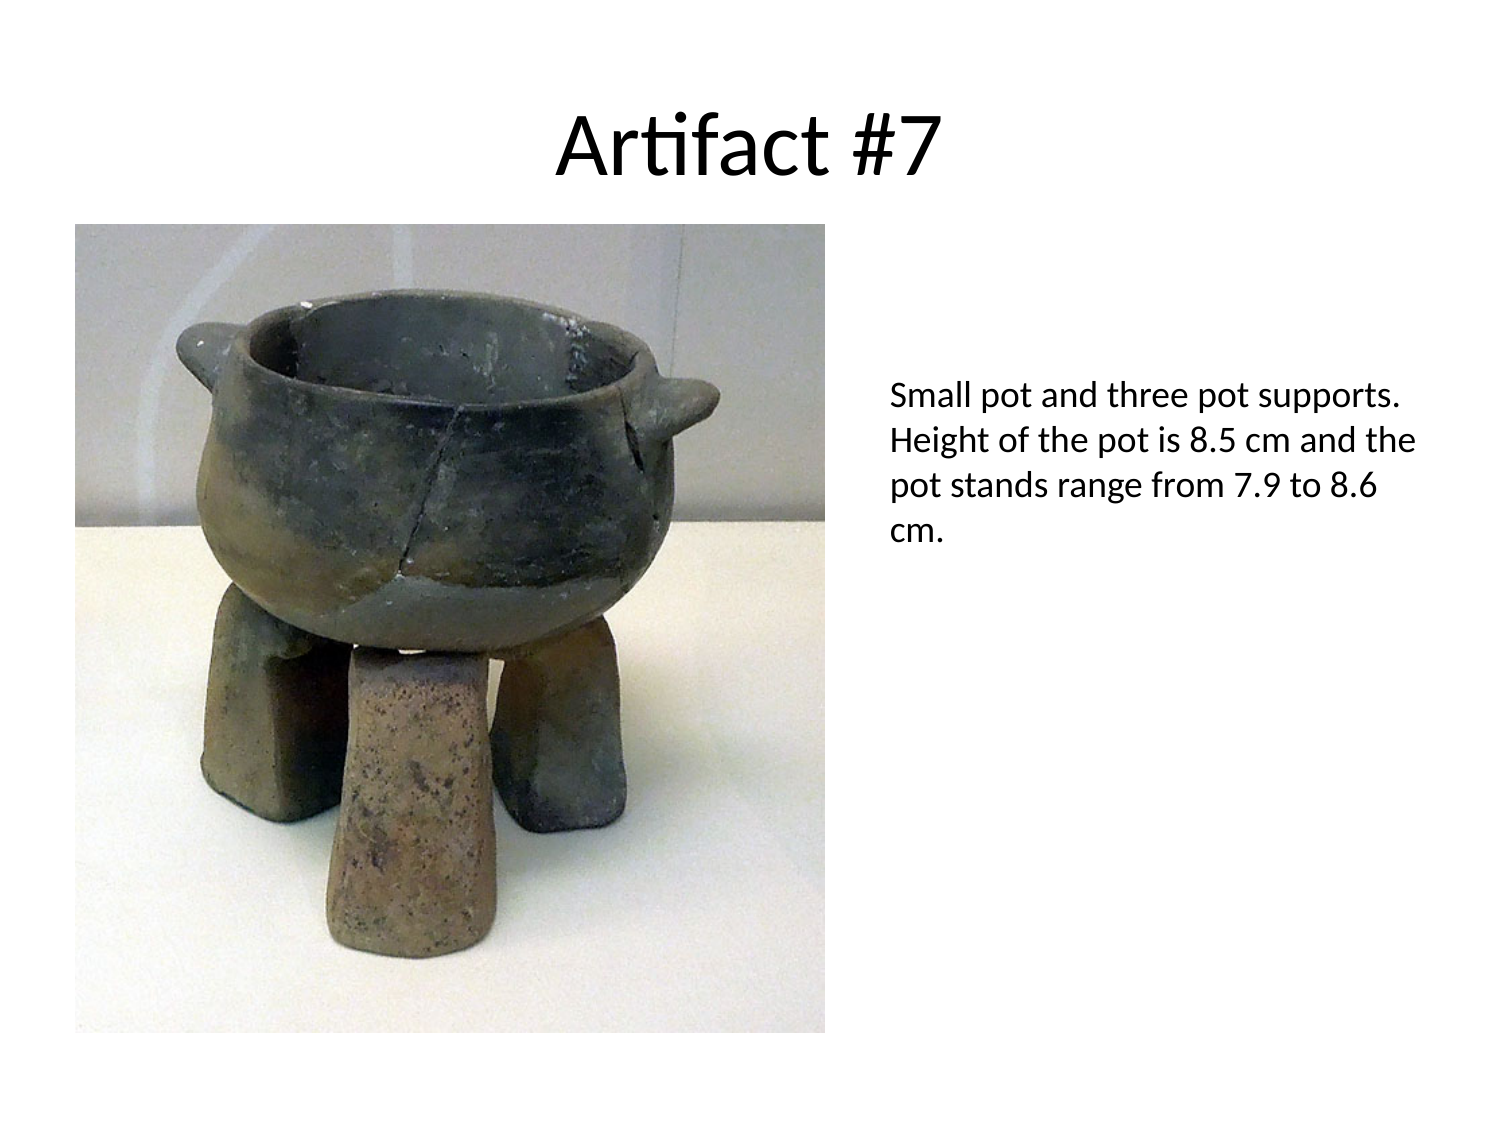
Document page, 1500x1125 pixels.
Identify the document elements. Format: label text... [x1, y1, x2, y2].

text_box Small pot and three pot supports. Height of the pot is 8.5 cm and the pot stands range from 7.9 to 8.6 cm. [875, 362, 1438, 558]
title Artifact #7 [75, 45, 1425, 233]
picture [74, 224, 826, 1034]
